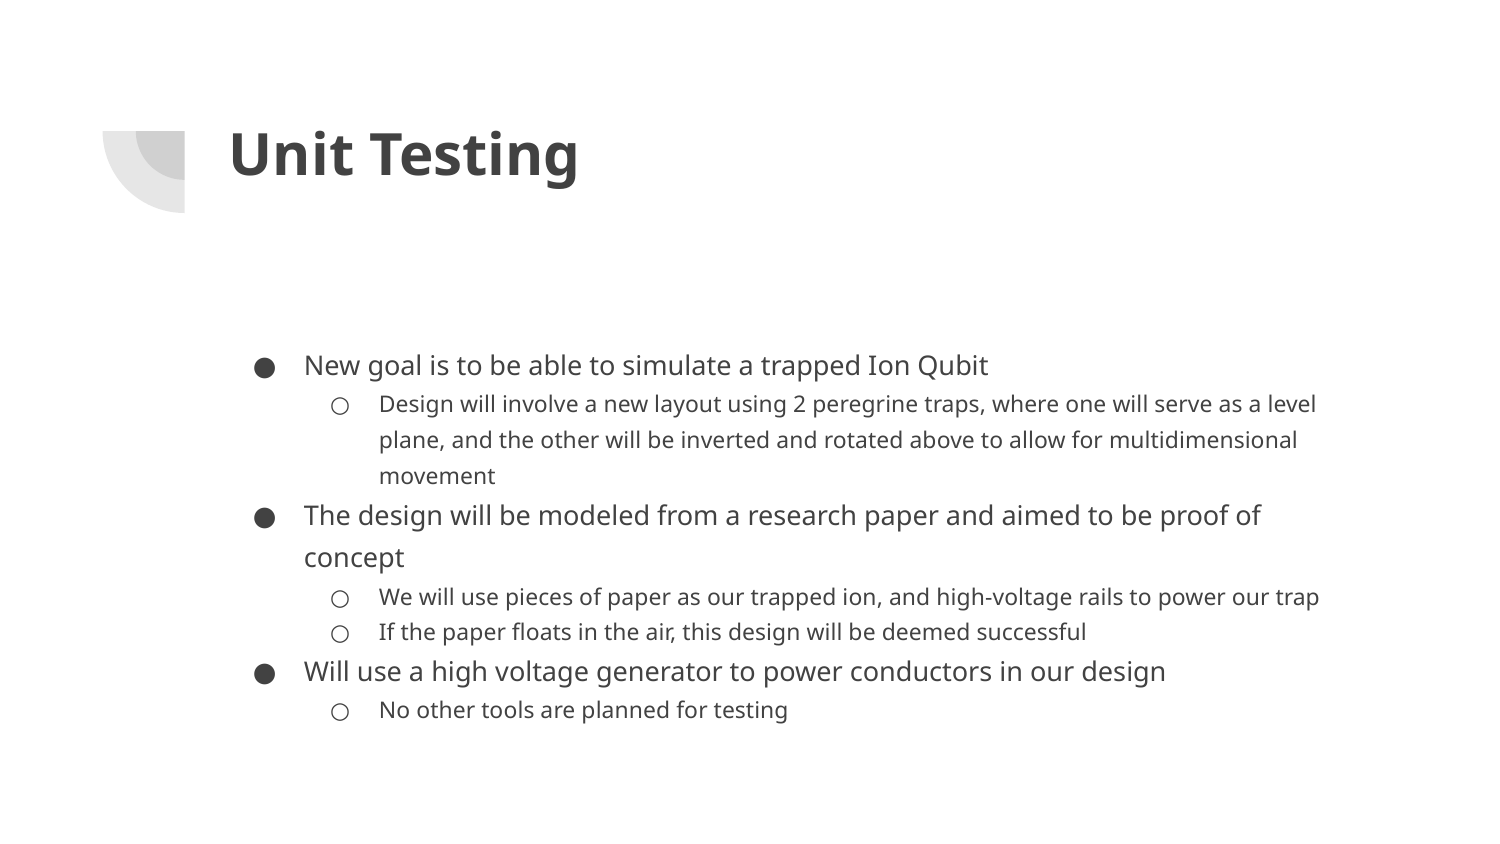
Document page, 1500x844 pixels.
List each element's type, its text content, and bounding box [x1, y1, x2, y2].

title Unit Testing [213, 98, 1368, 263]
list New goal is to be able to simulate a trapped Ion Qubit Design will involve a new layout using 2 peregrine traps, where one will serve as a level plane, and the other will be inverted and rotated above to allow for multidimensional movement The design will be modeled from a research paper and aimed to be proof of concept We will use pieces of paper as our trapped ion, and high-voltage rails to power our trap If the paper floats in the air, this design will be deemed successful Will use a high voltage generator to power conductors in our design No other tools are planned for testing [213, 326, 1368, 744]
